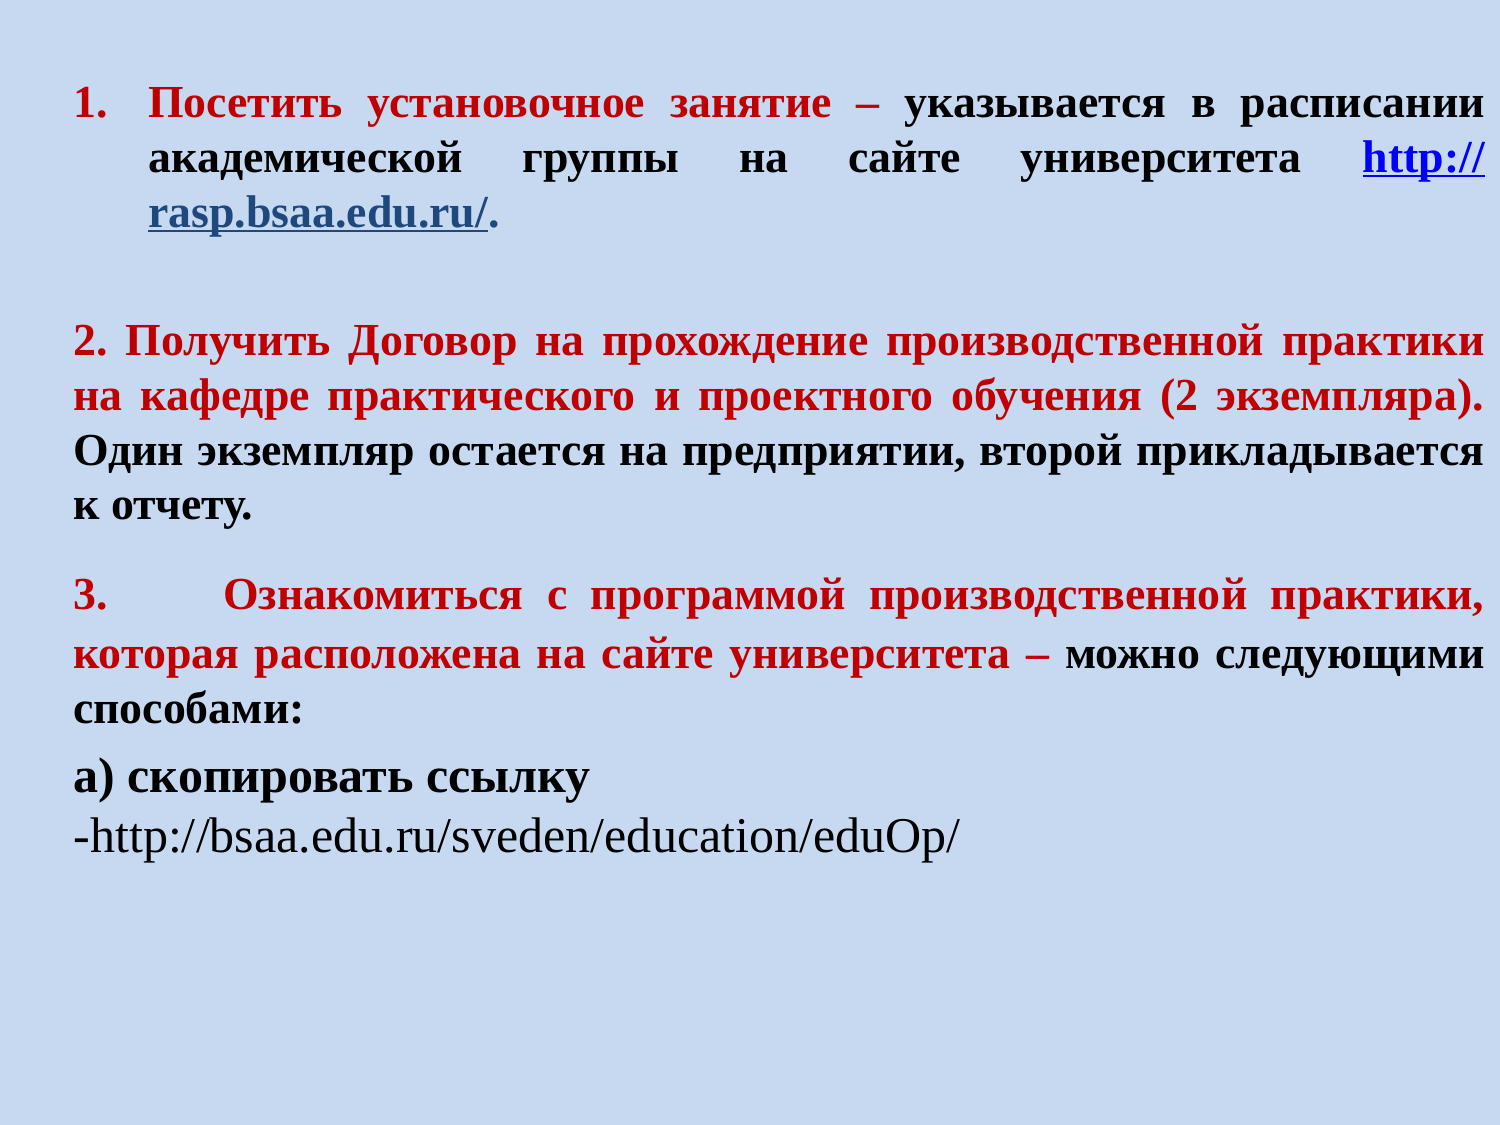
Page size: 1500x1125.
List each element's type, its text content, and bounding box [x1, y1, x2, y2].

list Посетить установочное занятие – указывается в расписании академической группы на сайте университета http://rasp.bsaa.edu.ru/. 2. Получить Договор на прохождение производственной практики на кафедре практического и проектного обучения (2 экземпляра). Один экземпляр остается на предприятии, второй прикладывается к отчету. 3. Ознакомиться с программой производственной практики, которая расположена на сайте университета – можно следующими способами: а) скопировать ссылку -http://bsaa.edu.ru/sveden/education/eduOp/ [0, 0, 1500, 1125]
